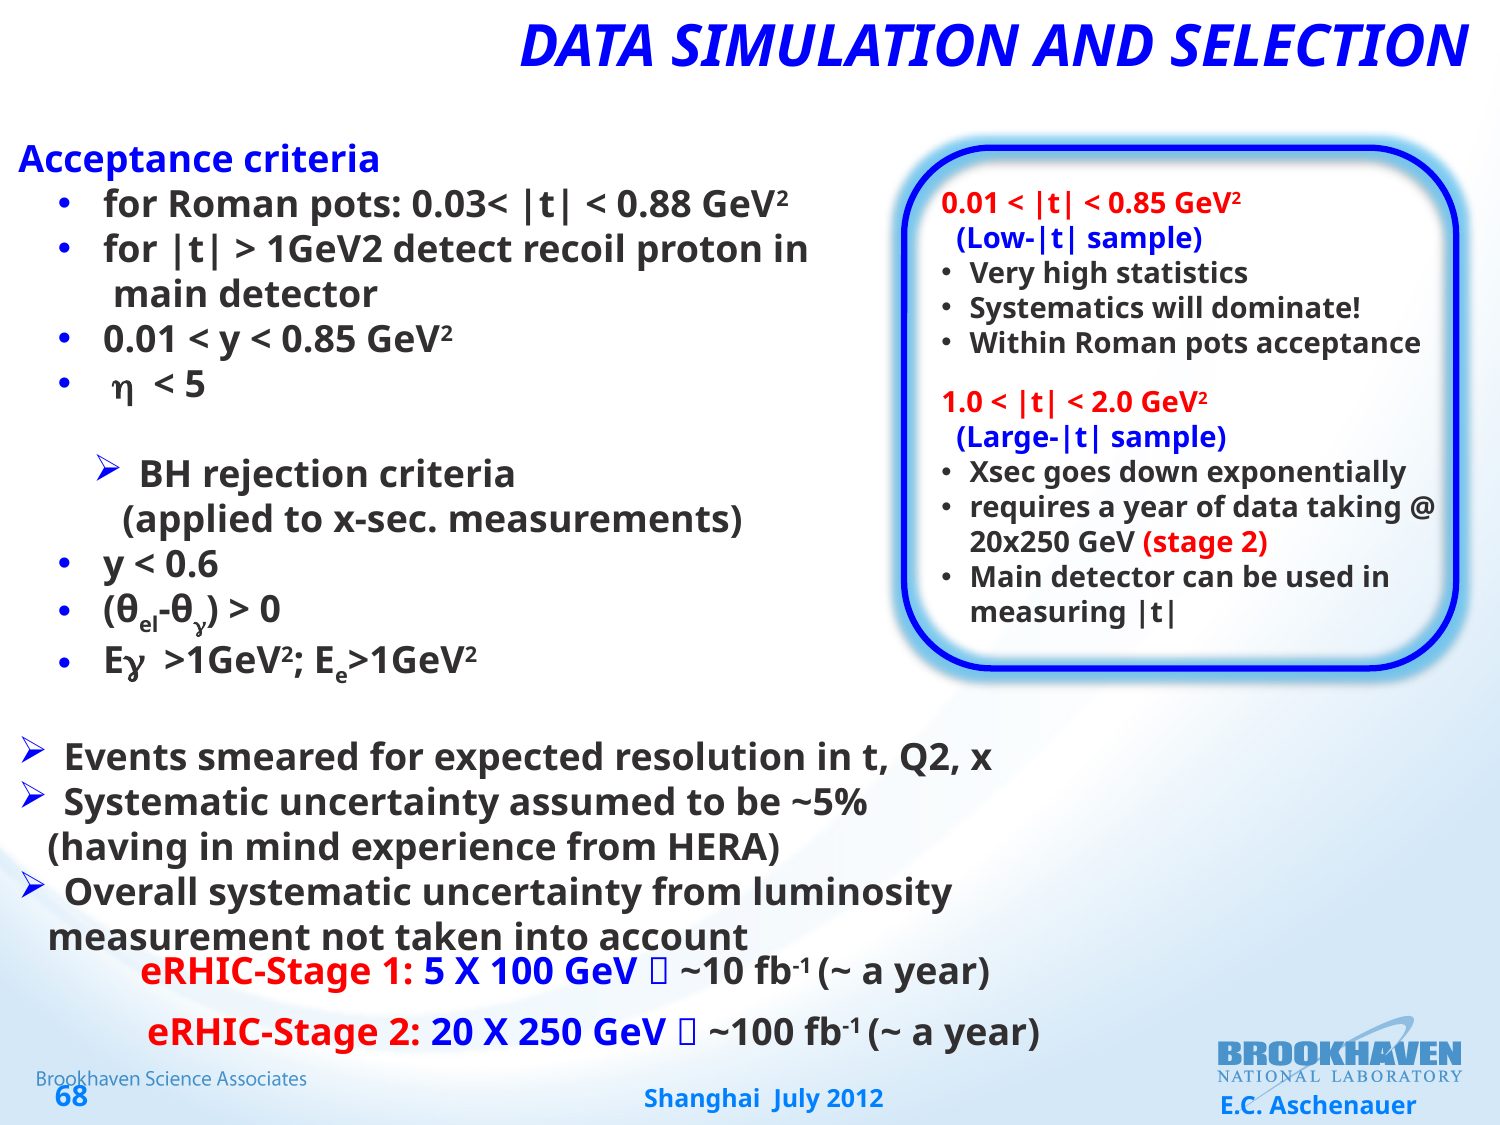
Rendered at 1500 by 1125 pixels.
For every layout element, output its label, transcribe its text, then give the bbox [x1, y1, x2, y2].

slide_number 68 [3, 1064, 104, 1125]
picture [0, 1, 1500, 1125]
footer Shanghai July 2012 [449, 1063, 1080, 1125]
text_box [903, 147, 1457, 669]
text_box eRHIC-Stage 2: 20 X 250 GeV  ~100 fb-1 (~ a year) [132, 1000, 1065, 1060]
text_box eRHIC-Stage 1: 5 X 100 GeV  ~10 fb-1 (~ a year) [125, 965, 1025, 1000]
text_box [1459, 196, 1465, 623]
text_box Acceptance criteria for Roman pots: 0.03< |t| < 0.88 GeV2 for |t| > 1GeV2 detect recoil proton in main detector 0.01 < y < 0.85 GeV2 h < 5 BH rejection criteria (applied to x-sec. measurements) y < 0.6 (θel-θg) > 0 Eg >1GeV2; Ee>1GeV2 Events smeared for expected resolution in t, Q2, x Systematic uncertainty assumed to be ~5% (having in mind experience from HERA) Overall systematic uncertainty from luminosity measurement not taken into account [3, 127, 1068, 965]
slide_number E.C. Aschenauer [1204, 1063, 1481, 1125]
title Data Simulation and Selection [124, 0, 1500, 101]
